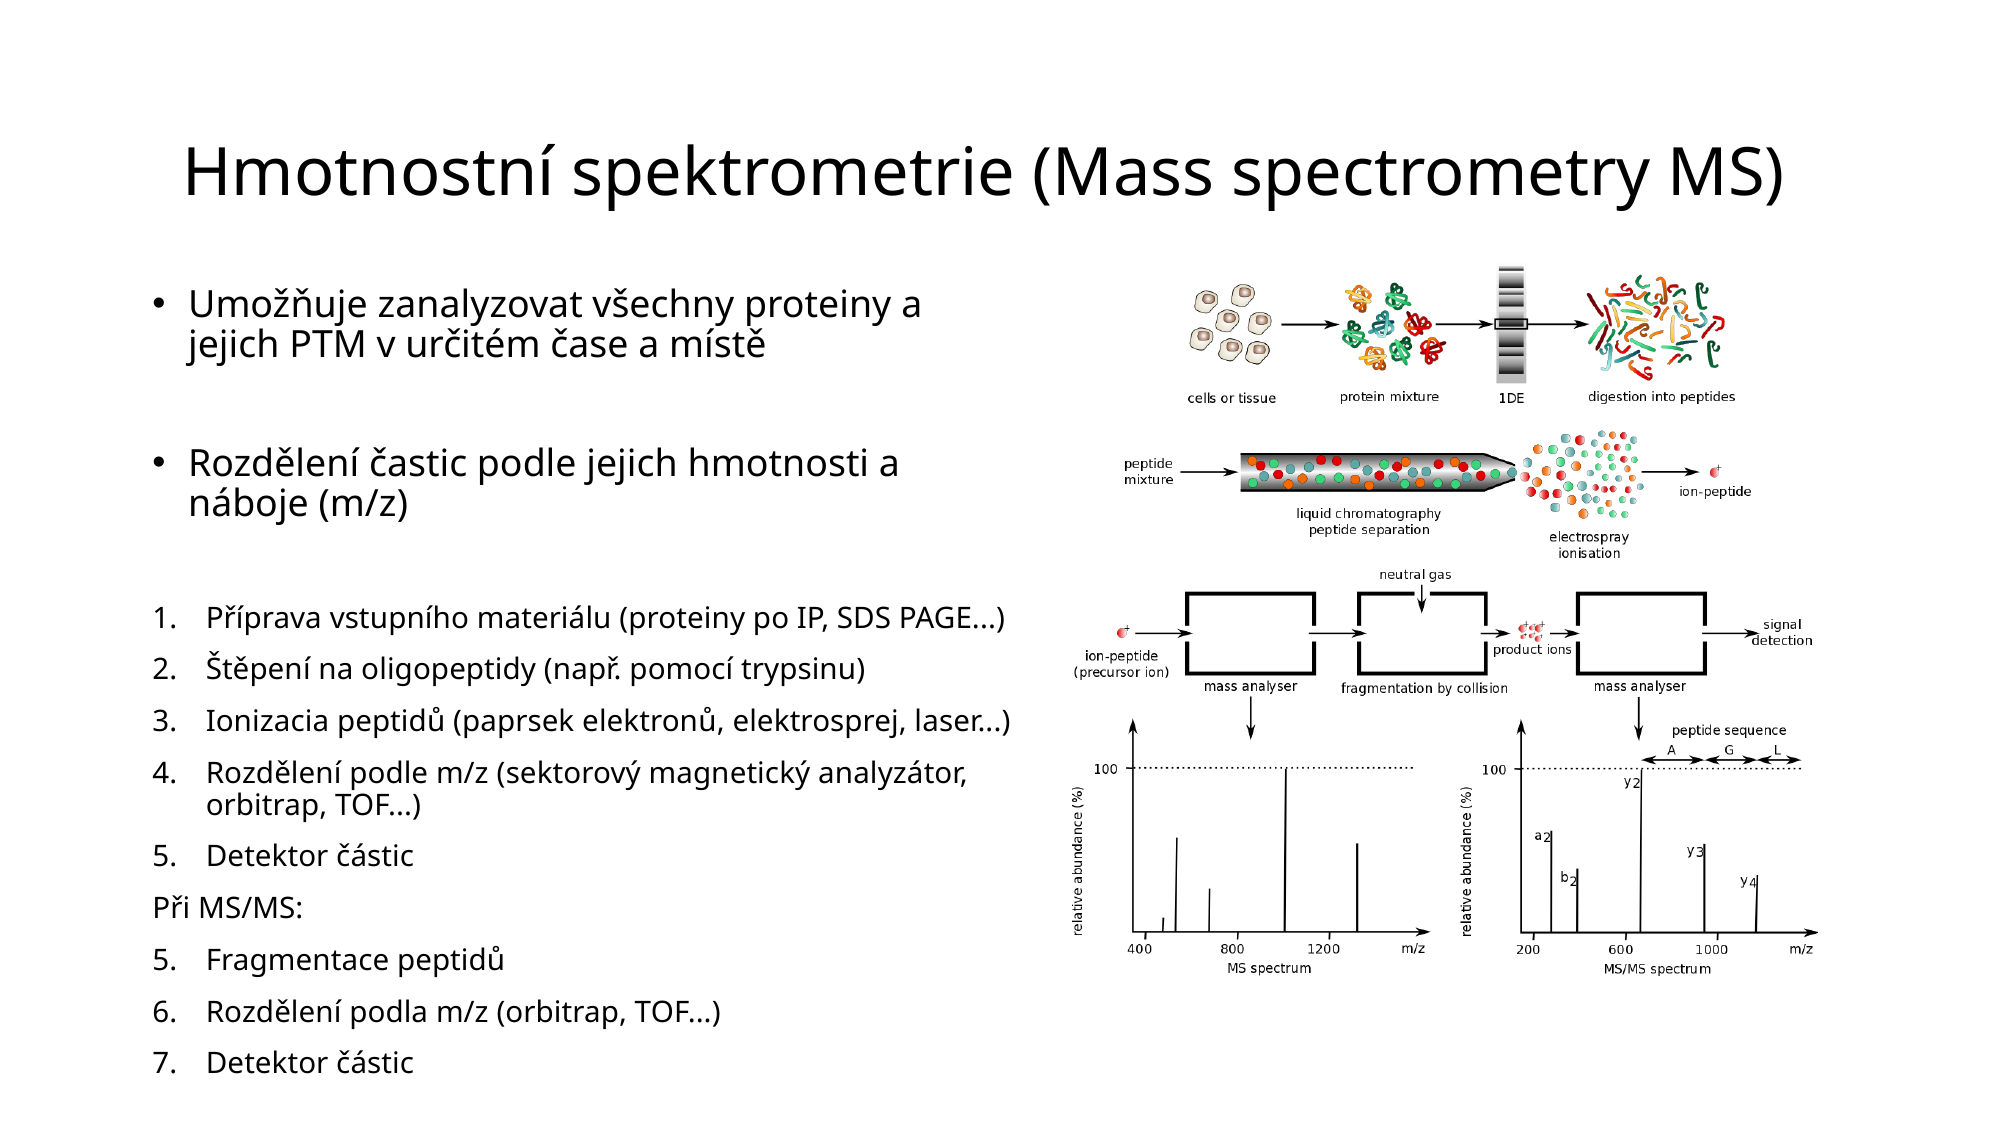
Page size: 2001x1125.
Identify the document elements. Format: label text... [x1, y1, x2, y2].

picture [1072, 260, 1818, 976]
text_box Umožňuje zanalyzovat všechny proteiny a jejich PTM v určitém čase a místě Rozdělení častic podle jejich hmotnosti a náboje (m/z) Příprava vstupního materiálu (proteiny po IP, SDS PAGE...) Štěpení na oligopeptidy (např. pomocí trypsinu) Ionizacia peptidů (paprsek elektronů, elektrosprej, laser...) Rozdělení podle m/z (sektorový magnetický analyzátor, orbitrap, TOF...) Detektor částic Při MS/MS: Fragmentace peptidů Rozdělení podla m/z (orbitrap, TOF...) Detektor částic [137, 277, 1028, 1115]
title Hmotnostní spektrometrie (Mass spectrometry MS) [137, 59, 1863, 278]
